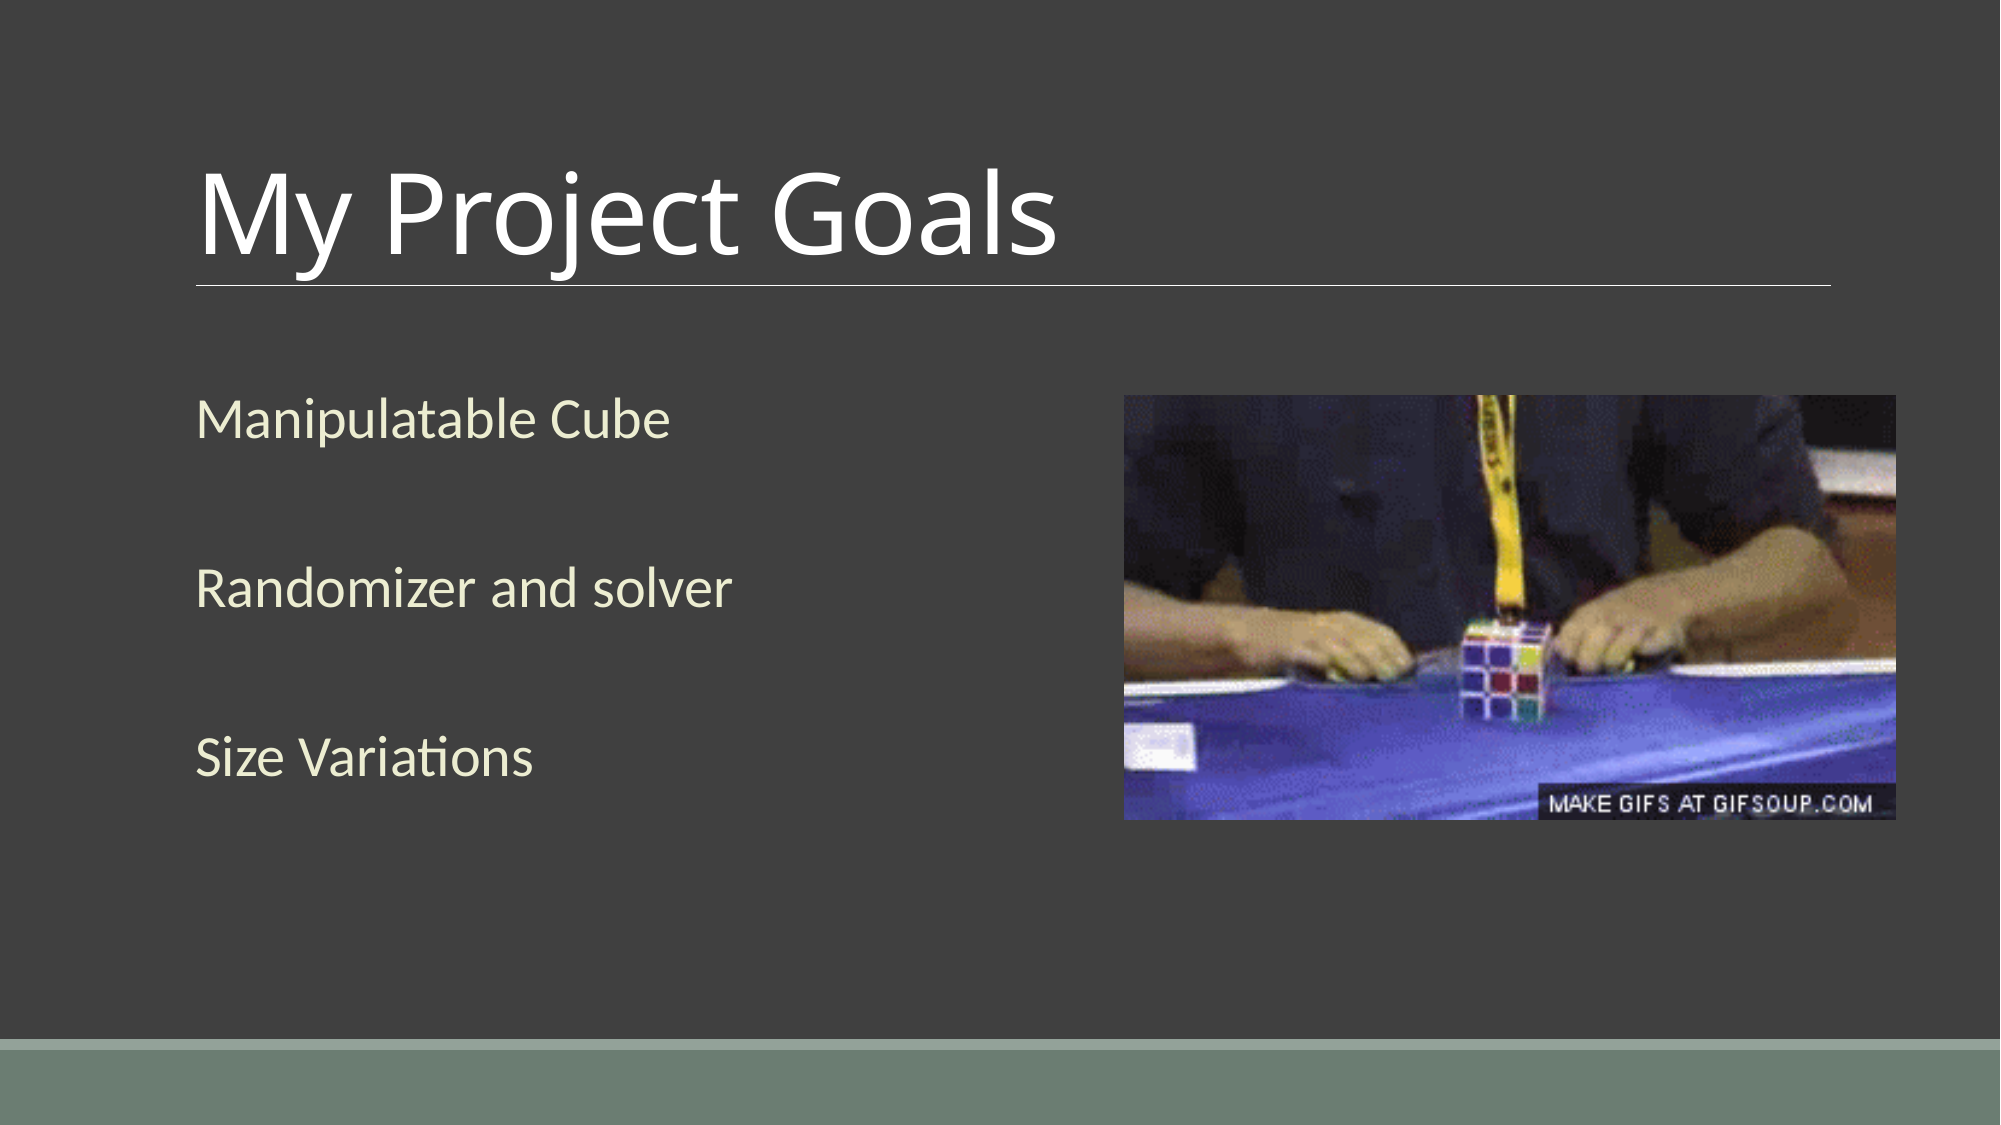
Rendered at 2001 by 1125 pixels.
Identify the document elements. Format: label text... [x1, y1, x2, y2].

list Manipulatable Cube Randomizer and solver Size Variations [180, 302, 1830, 963]
picture [1124, 394, 1897, 820]
title My Project Goals [180, 47, 1830, 285]
